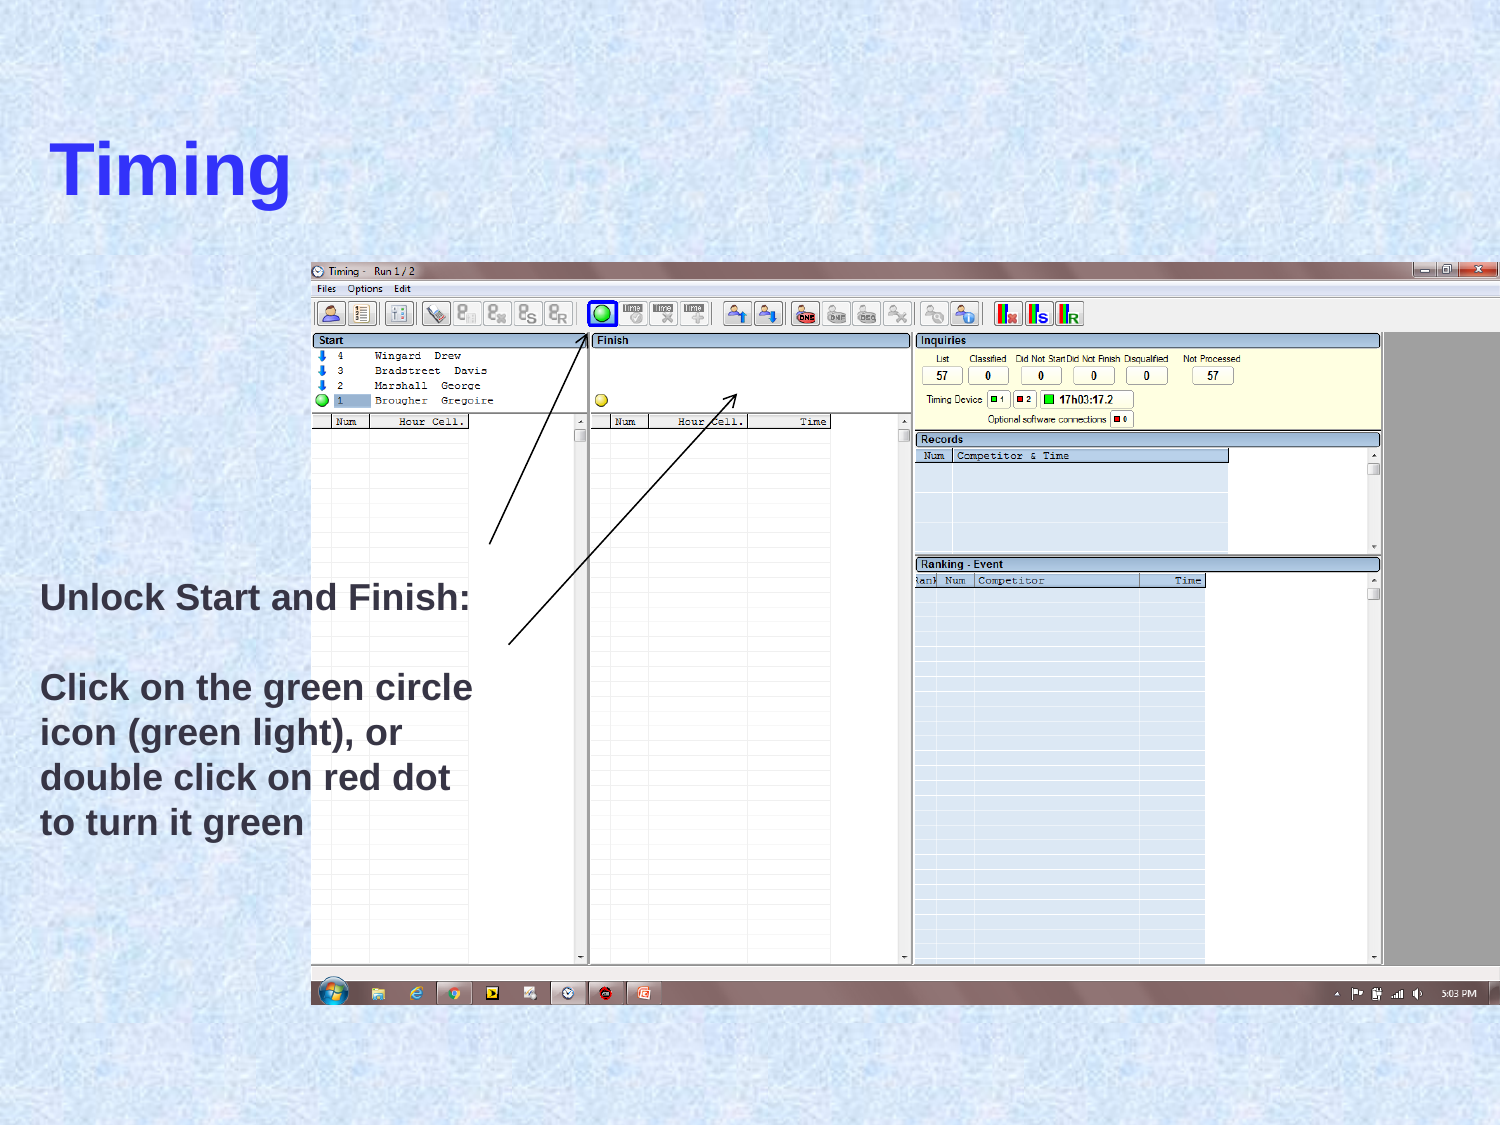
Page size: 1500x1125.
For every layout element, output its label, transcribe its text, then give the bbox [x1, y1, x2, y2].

picture [0, 0, 1500, 1125]
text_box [489, 332, 588, 545]
text_box Unlock Start and Finish: Click on the green circle icon (green light), or double click on red dot to turn it green [25, 565, 311, 851]
title Timing [34, 16, 1239, 220]
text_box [508, 393, 738, 645]
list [311, 262, 1500, 1006]
